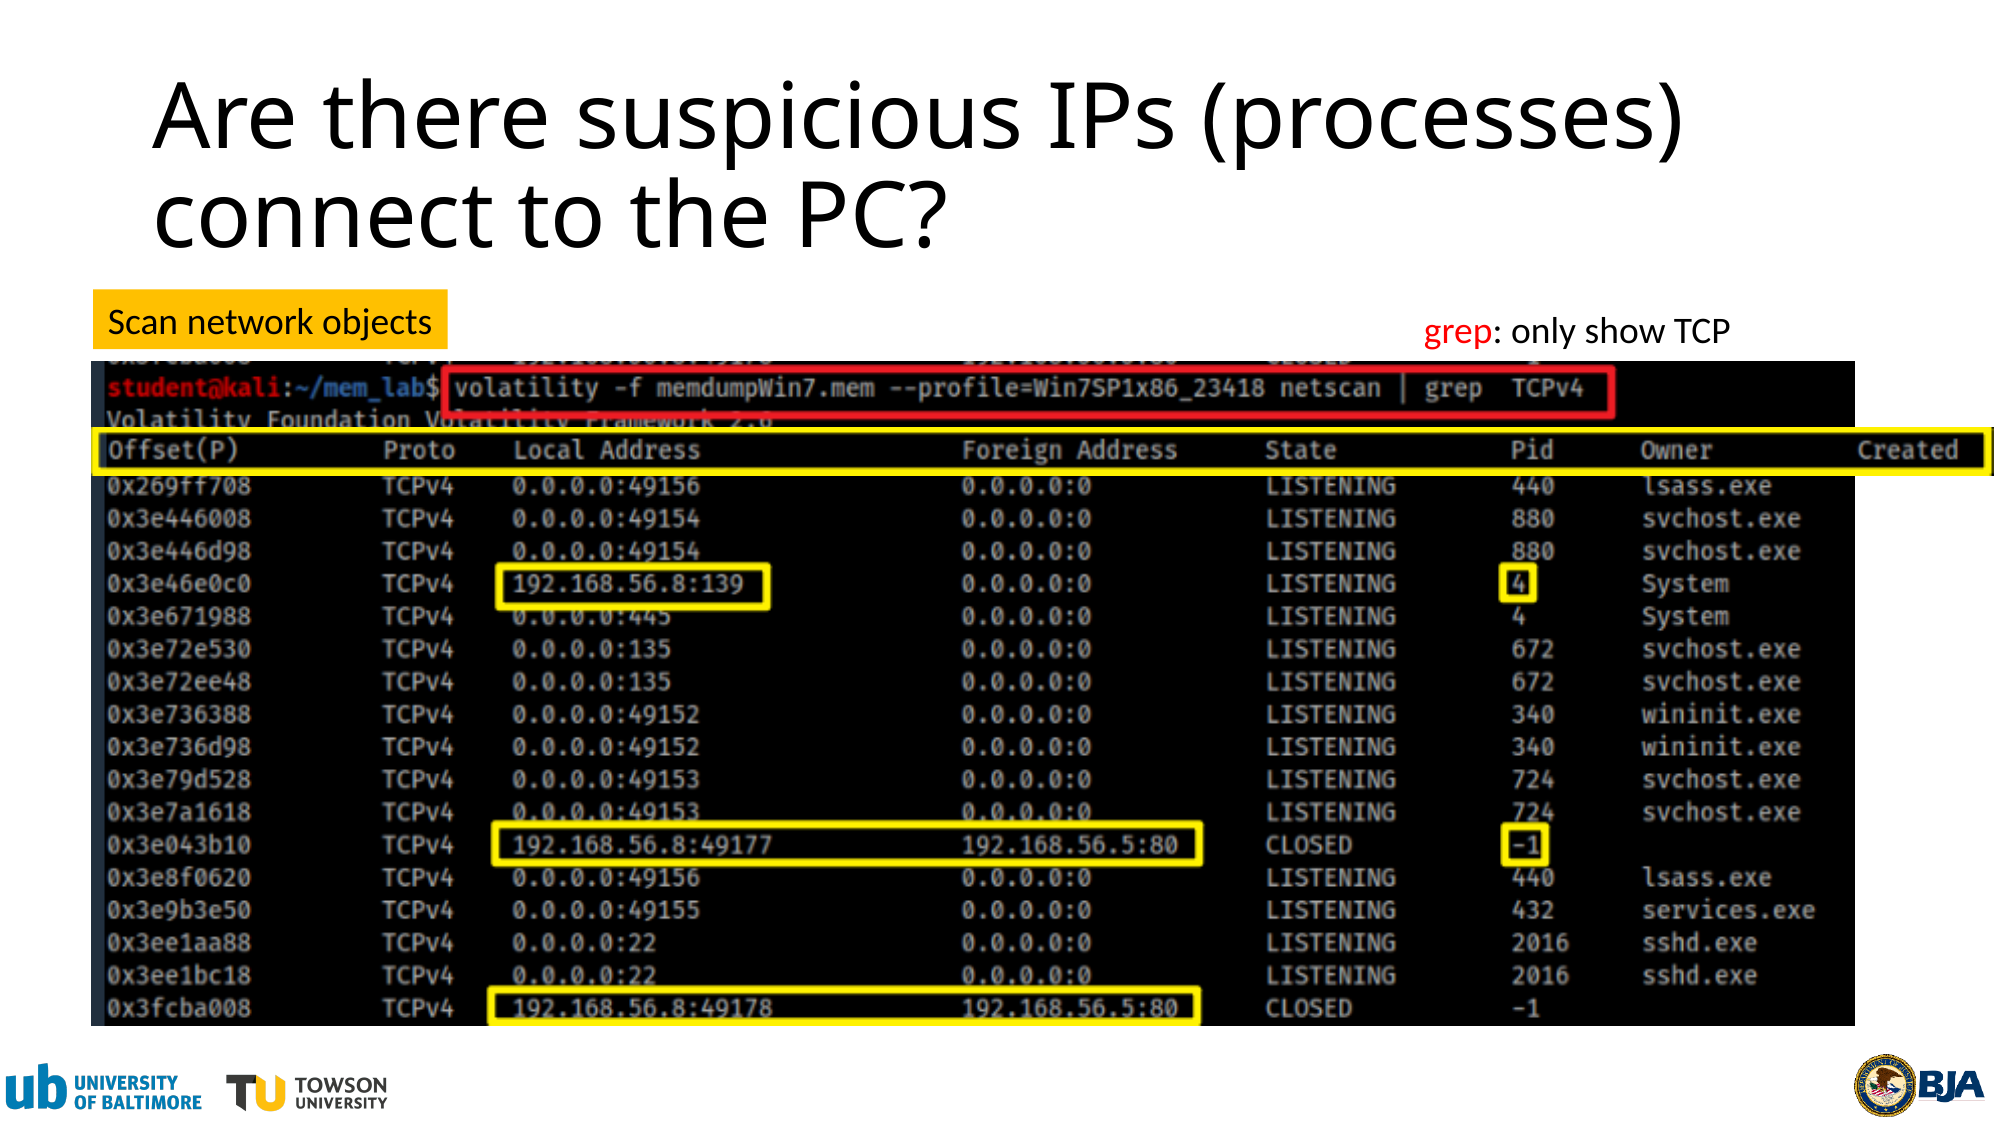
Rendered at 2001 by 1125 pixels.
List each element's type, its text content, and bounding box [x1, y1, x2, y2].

picture [91, 361, 1994, 1026]
text_box Scan network objects [93, 289, 448, 350]
picture [1854, 1054, 1986, 1117]
picture [0, 1031, 407, 1125]
text_box grep: only show TCP [1409, 299, 1746, 359]
title Are there suspicious IPs (processes) connect to the PC? [137, 59, 1863, 278]
